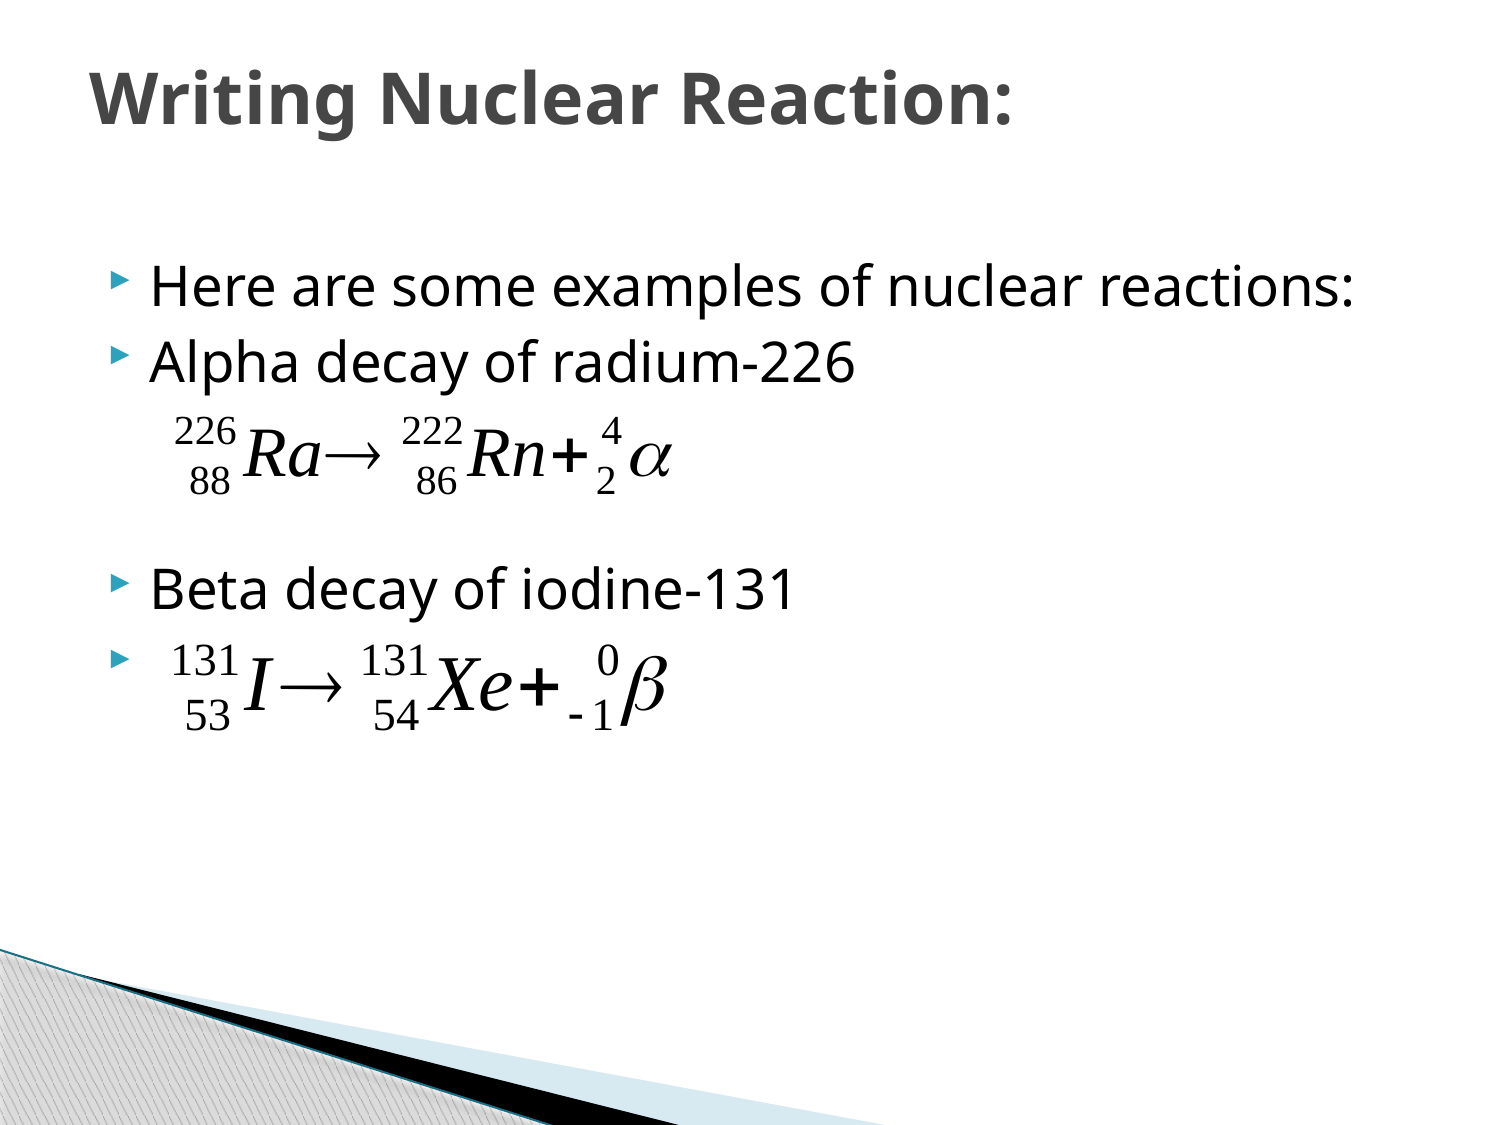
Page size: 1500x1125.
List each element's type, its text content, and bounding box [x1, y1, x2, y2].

list Here are some examples of nuclear reactions: Alpha decay of radium-226 Beta decay of iodine-131 [75, 243, 1425, 986]
title Writing Nuclear Reaction: [75, 45, 1425, 233]
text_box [162, 624, 688, 751]
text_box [162, 399, 688, 513]
